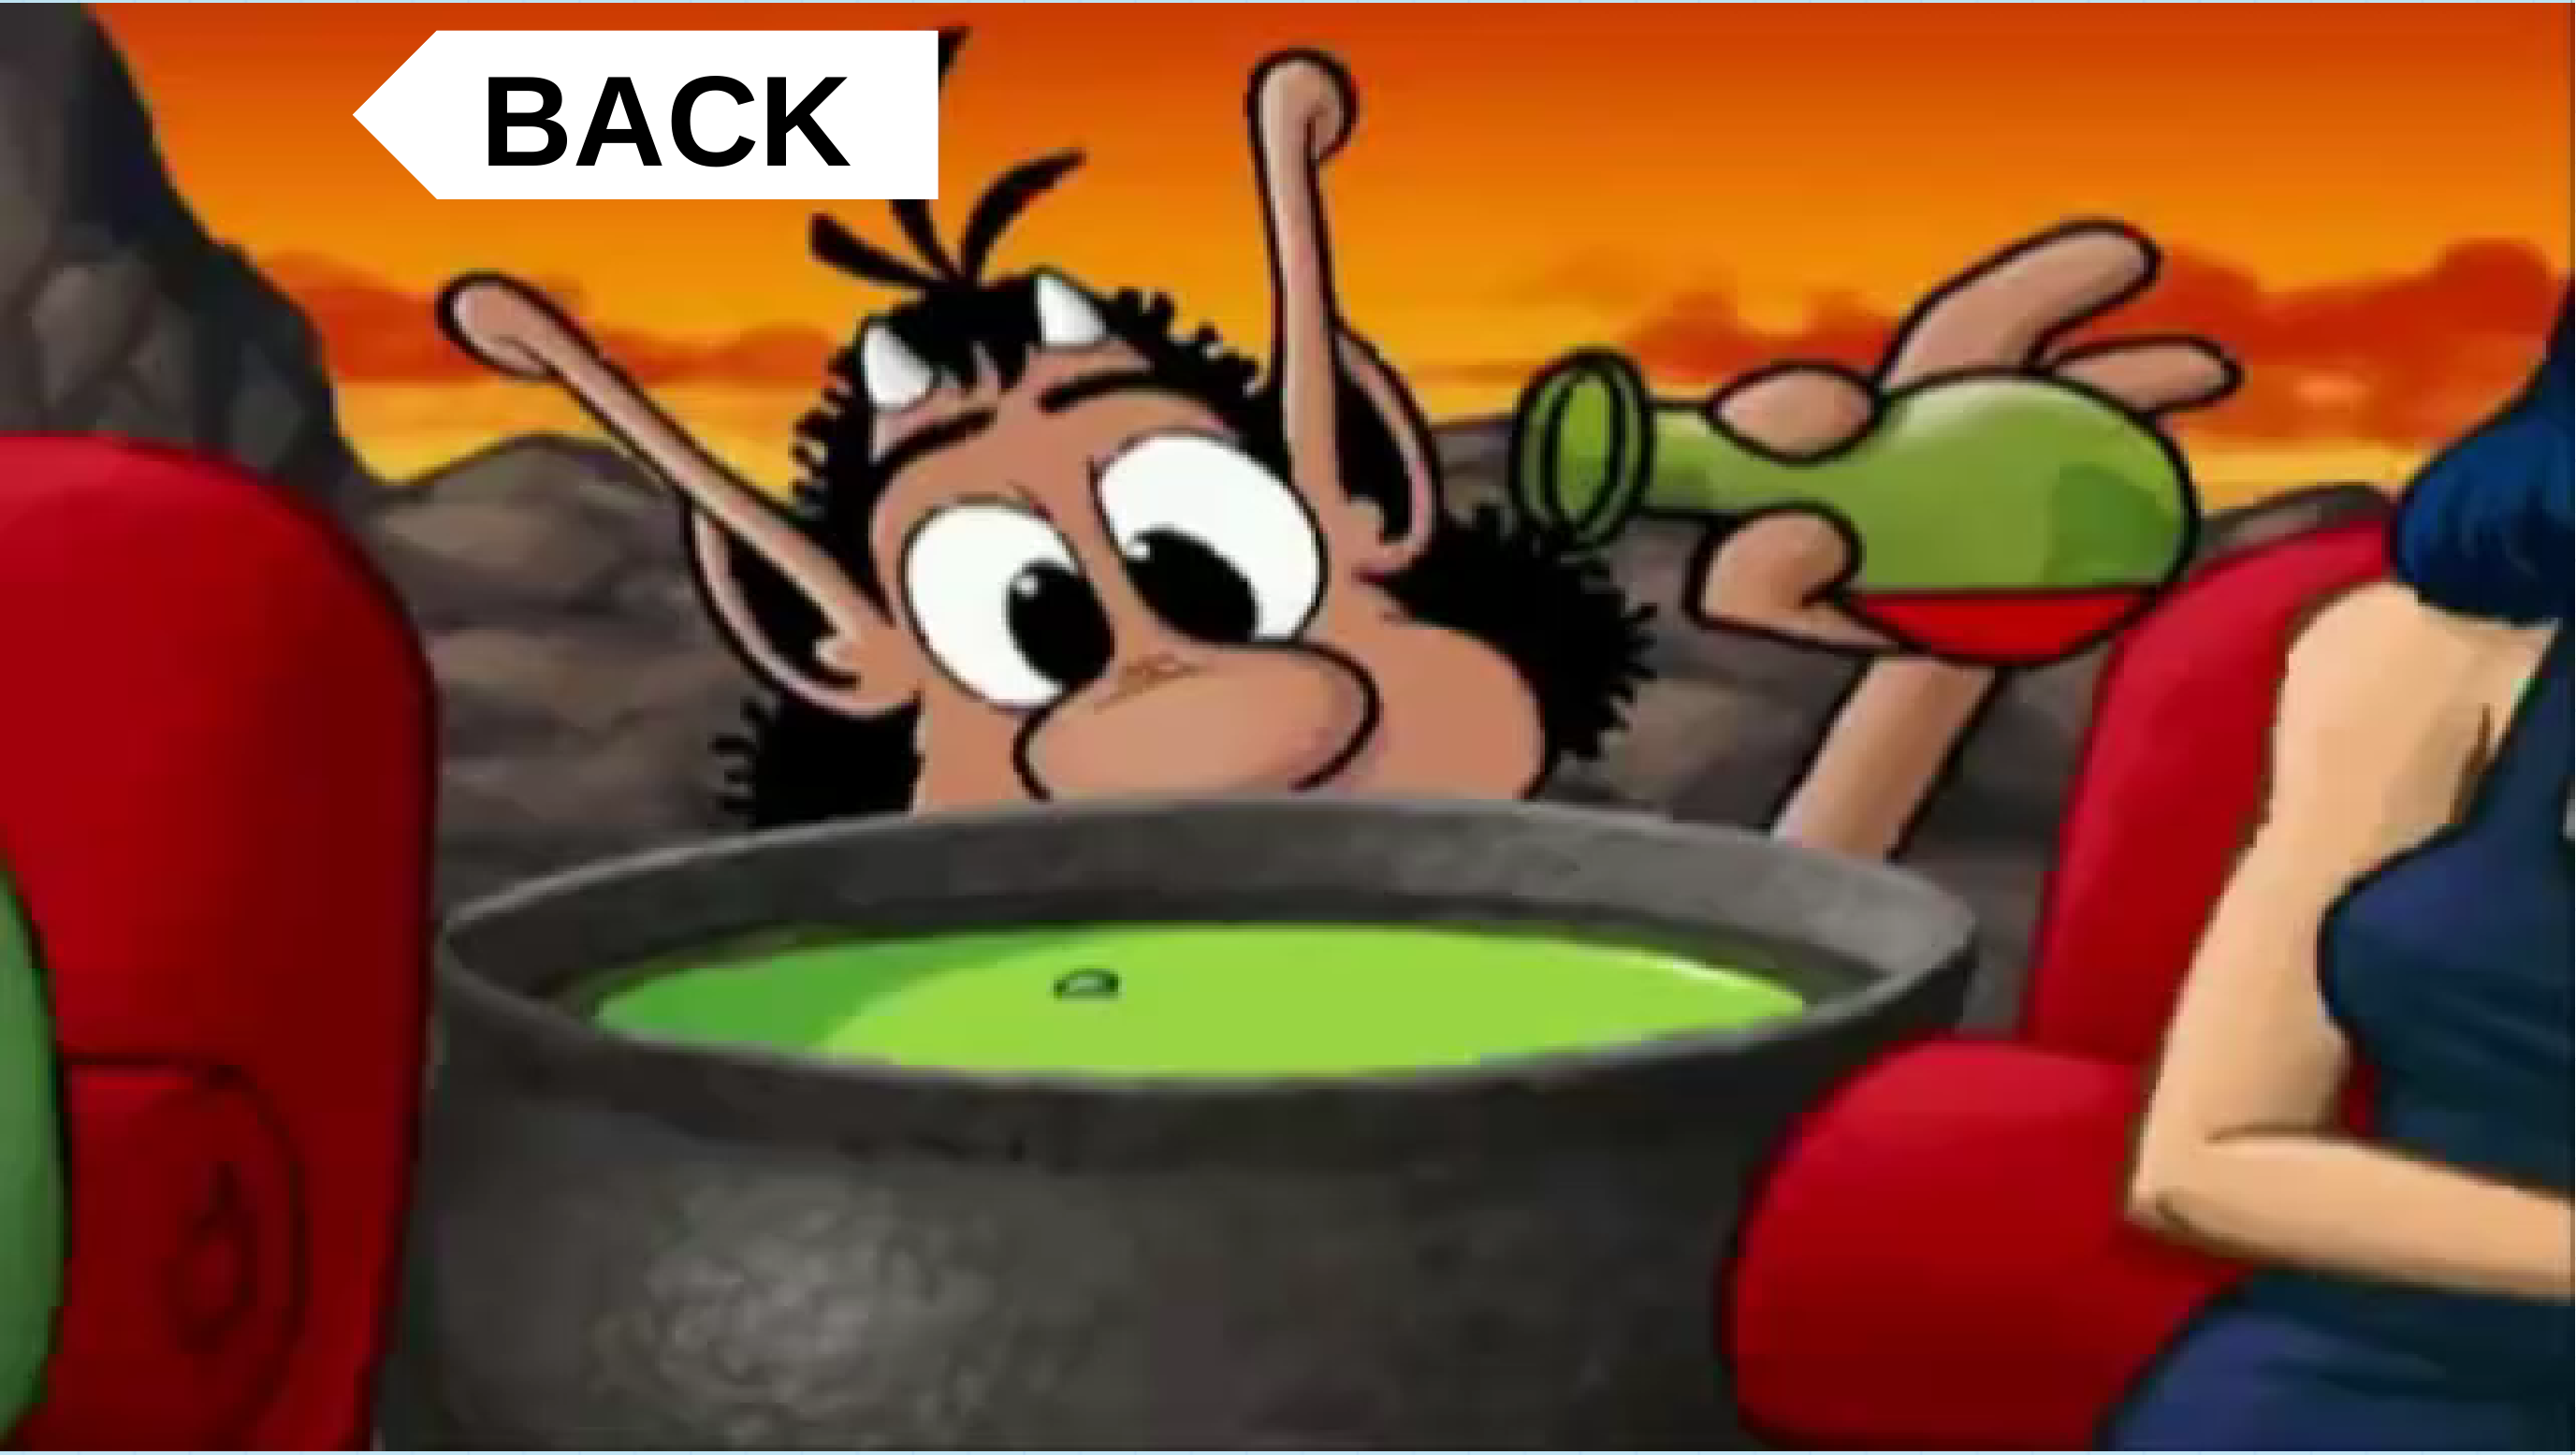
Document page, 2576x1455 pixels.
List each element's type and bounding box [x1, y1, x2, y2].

text_box [0, 3, 2576, 1452]
